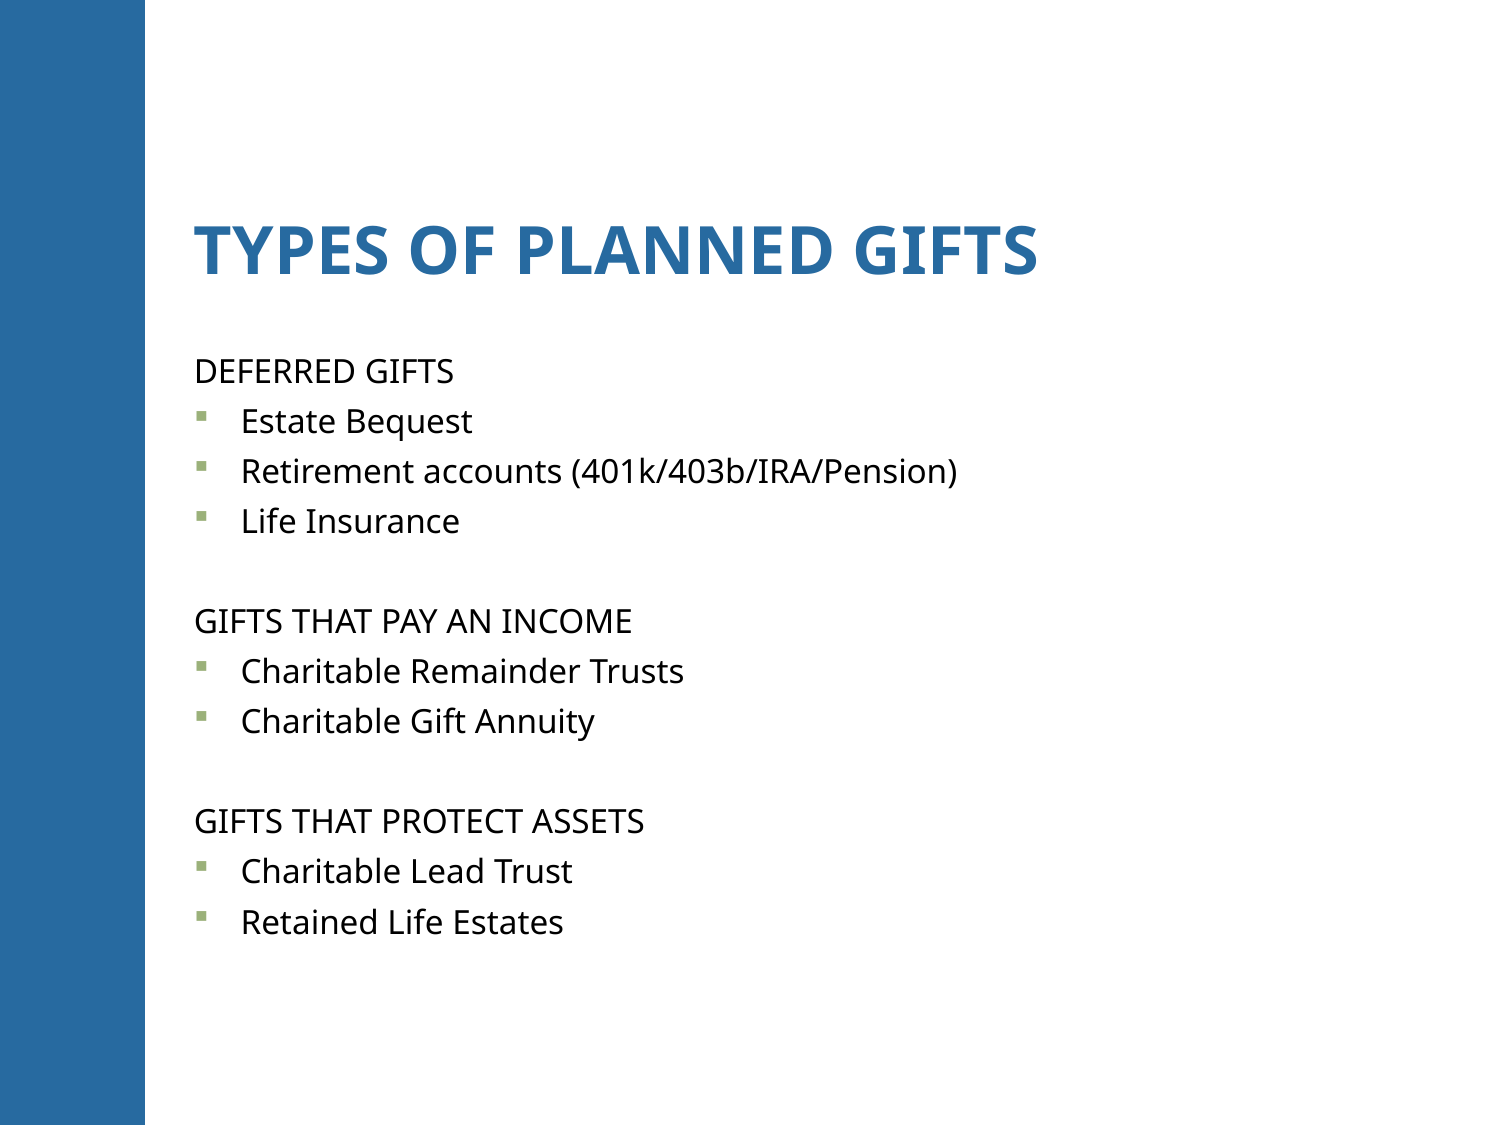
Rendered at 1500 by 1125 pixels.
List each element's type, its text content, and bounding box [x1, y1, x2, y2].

text_box DEFERRED GIFTS Estate Bequest Retirement accounts (401k/403b/IRA/Pension) Life Insurance GIFTS THAT PAY AN INCOME Charitable Remainder Trusts Charitable Gift Annuity GIFTS THAT PROTECT ASSETS Charitable Lead Trust Retained Life Estates [178, 332, 1467, 999]
text_box [0, 0, 145, 1125]
text_box Types of planned gifts [178, 199, 1200, 295]
